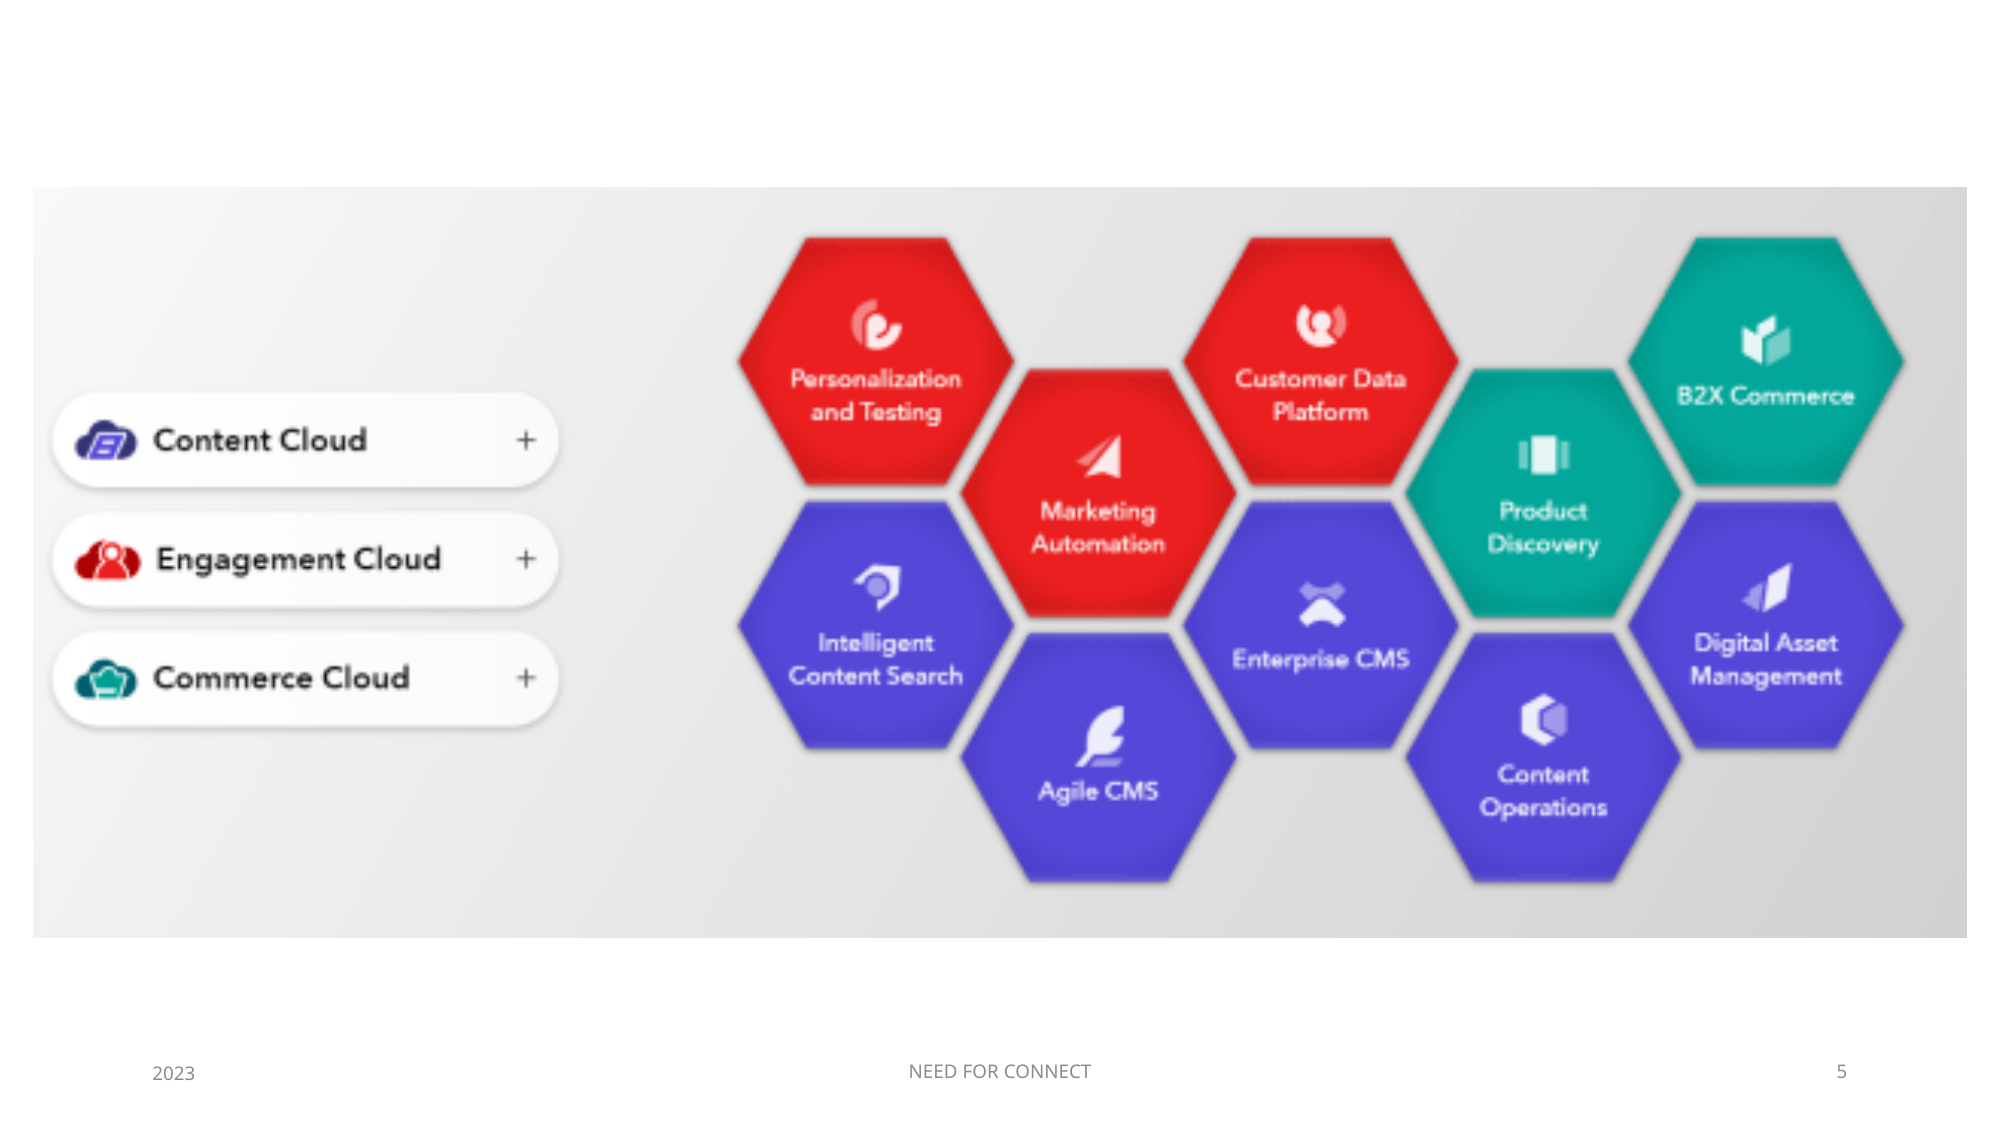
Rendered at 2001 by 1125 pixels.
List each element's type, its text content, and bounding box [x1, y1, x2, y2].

slide_number 5 [1412, 1042, 1863, 1103]
footer NEED FOR CONNECT [662, 1042, 1338, 1103]
picture [33, 187, 1967, 938]
slide_number 2023 [137, 1042, 588, 1103]
